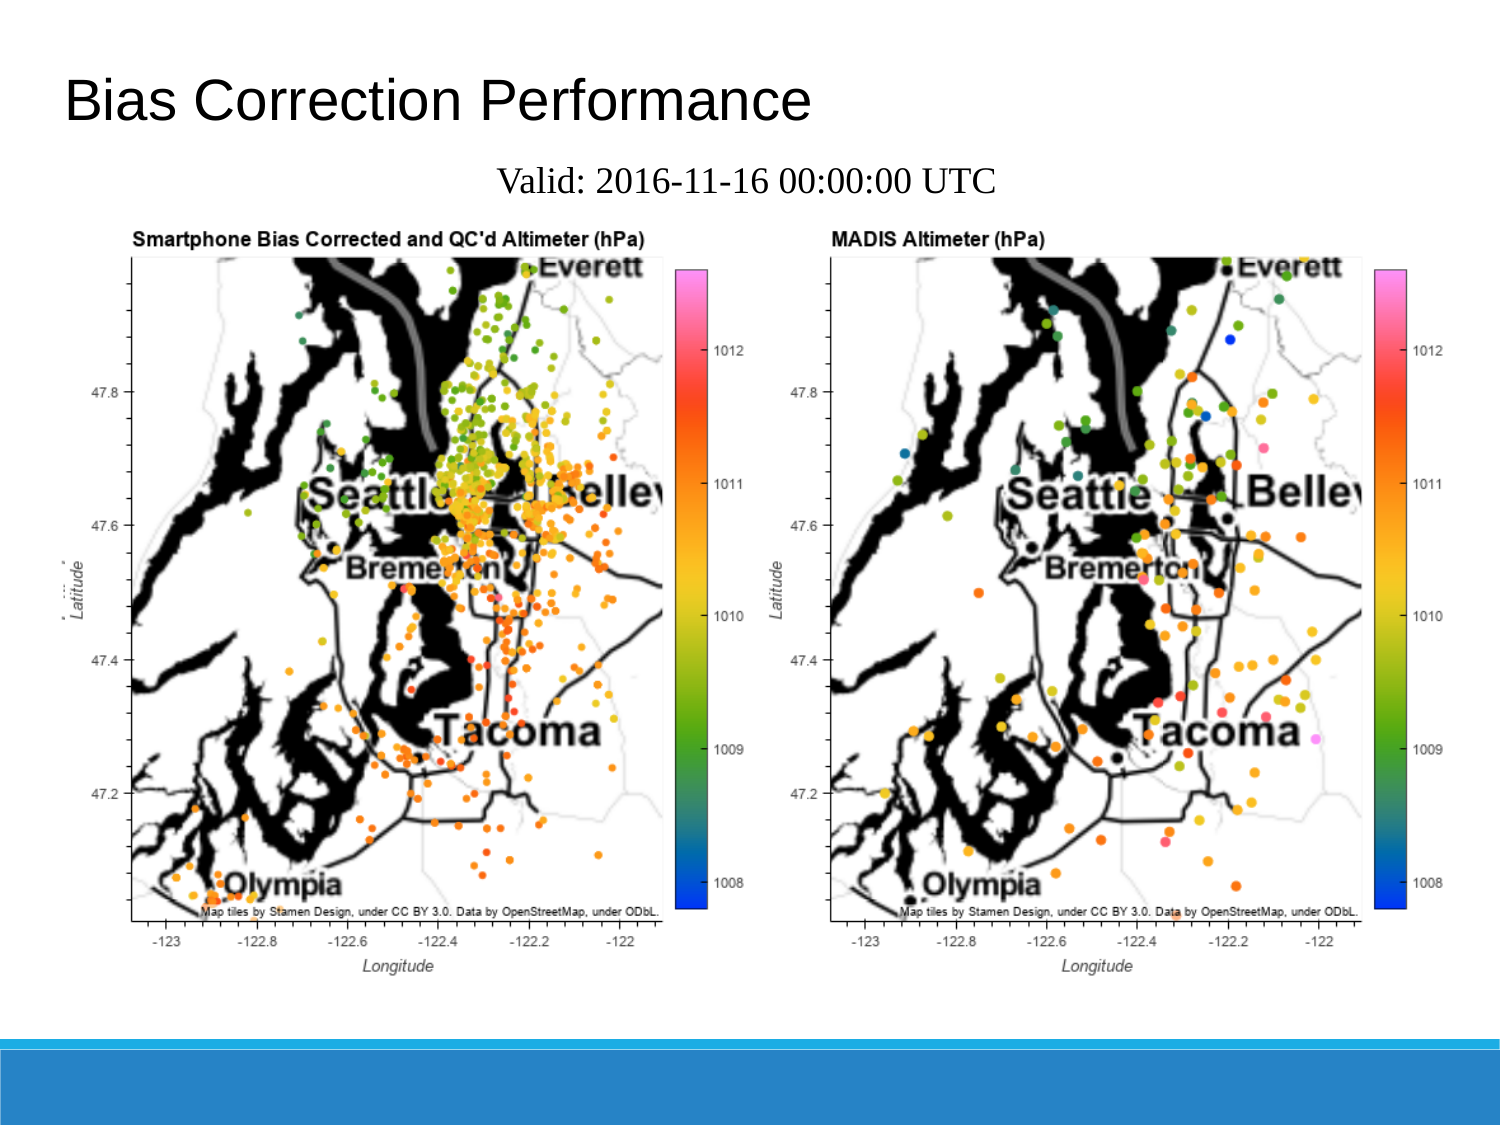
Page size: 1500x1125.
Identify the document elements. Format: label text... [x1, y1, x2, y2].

text_box Bias Correction Performance [49, 8, 1470, 198]
text_box Valid: 2016-11-16 00:00:00 UTC [473, 149, 1020, 207]
picture [56, 215, 1454, 982]
